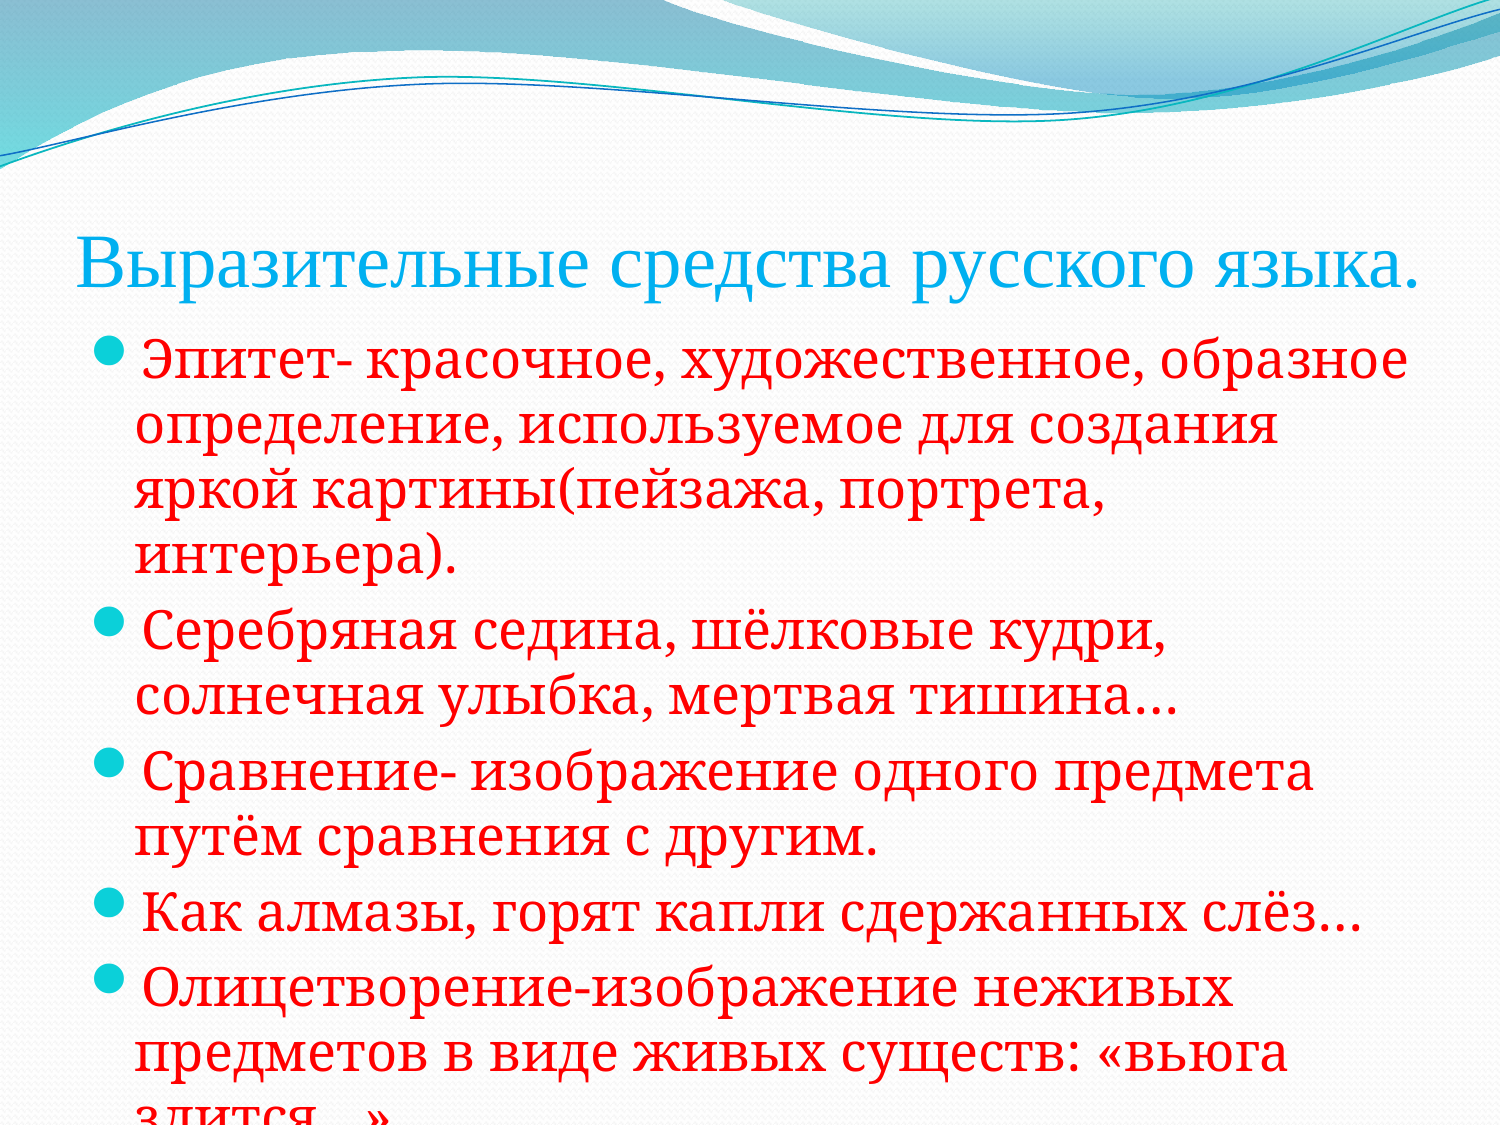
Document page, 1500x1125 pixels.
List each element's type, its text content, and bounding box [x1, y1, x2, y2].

list Эпитет- красочное, художественное, образное определение, используемое для создания яркой картины(пейзажа, портрета, интерьера). Серебряная седина, шёлковые кудри, солнечная улыбка, мертвая тишина… Сравнение- изображение одного предмета путём сравнения с другим. Как алмазы, горят капли сдержанных слёз… Олицетворение-изображение неживых предметов в виде живых существ: «вьюга злится…». [75, 317, 1425, 1038]
title Выразительные средства русского языка. [75, 115, 1425, 303]
